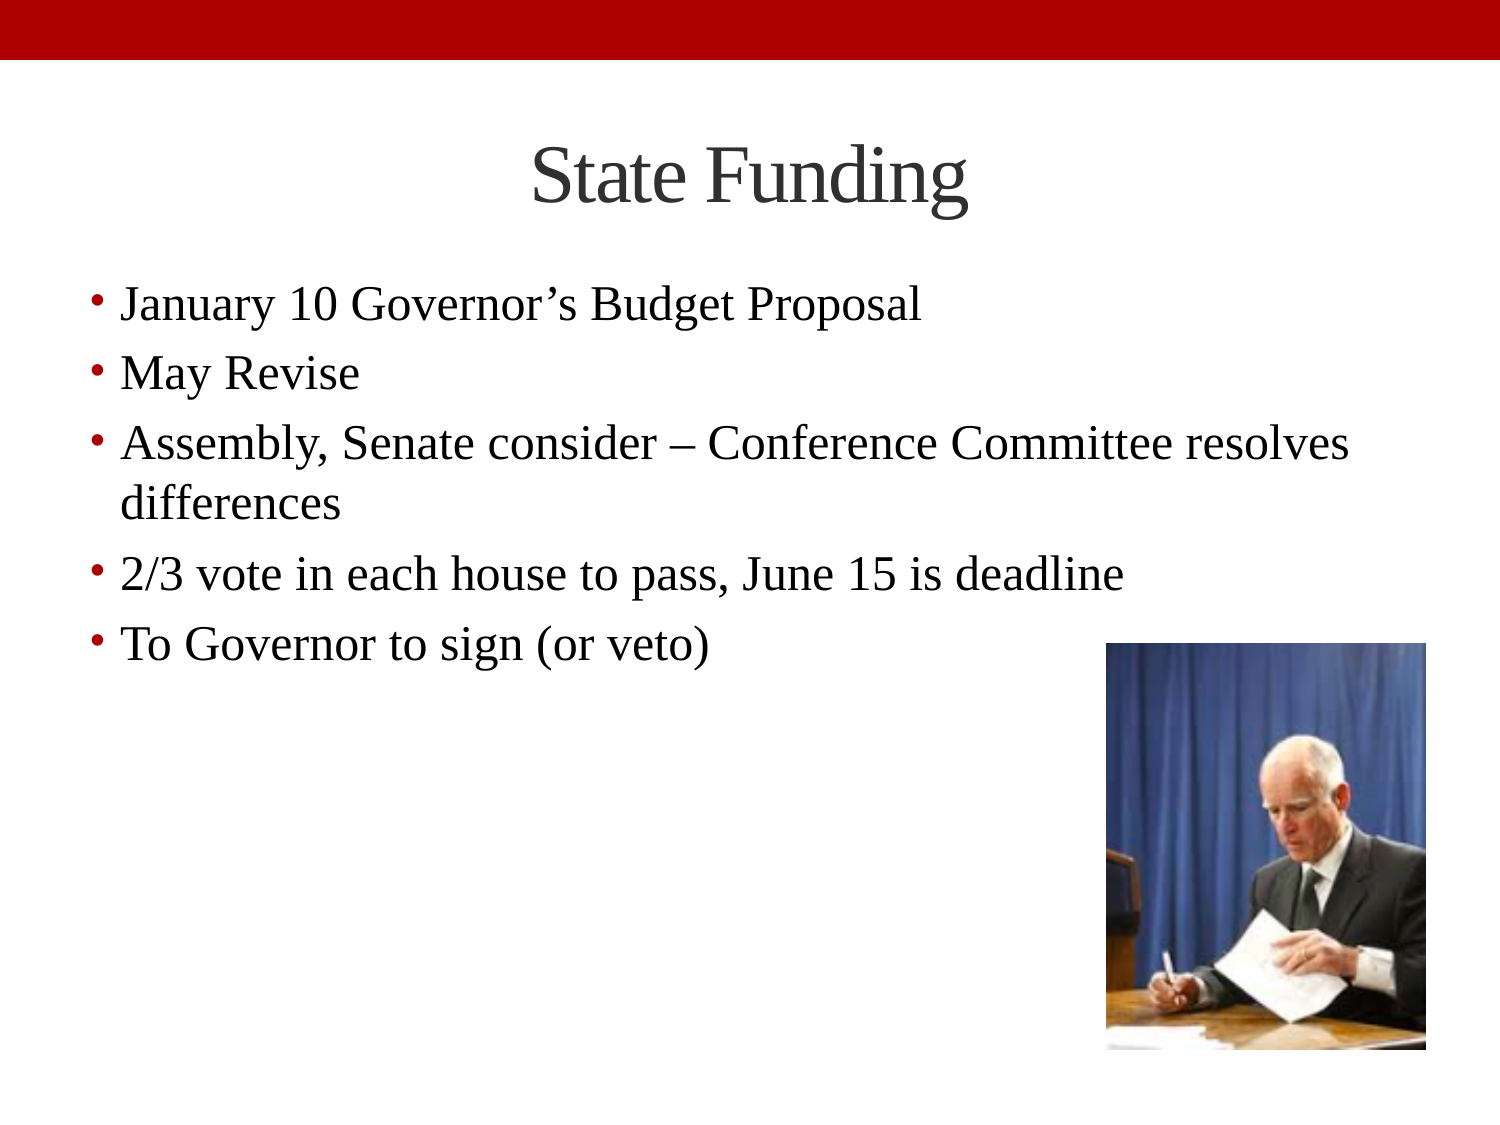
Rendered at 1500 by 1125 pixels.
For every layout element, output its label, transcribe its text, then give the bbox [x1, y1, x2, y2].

list January 10 Governor’s Budget Proposal May Revise Assembly, Senate consider – Conference Committee resolves differences 2/3 vote in each house to pass, June 15 is deadline To Governor to sign (or veto) [75, 262, 1425, 692]
title State Funding [75, 87, 1425, 250]
picture [1105, 643, 1426, 1051]
